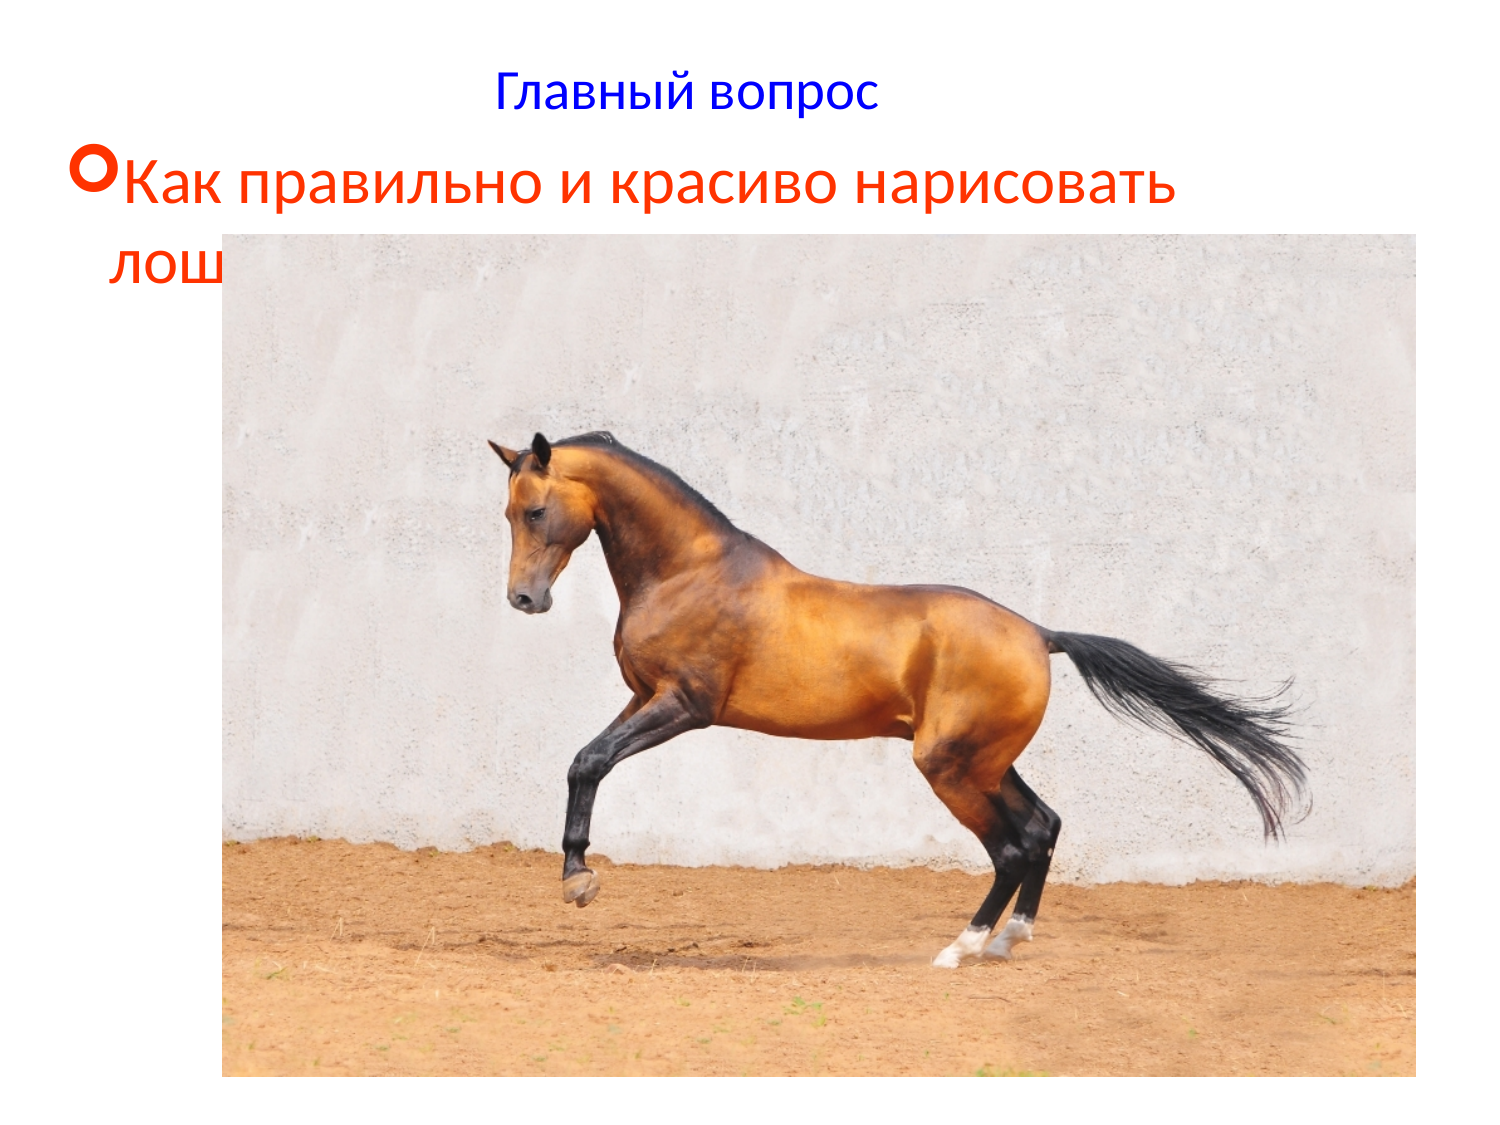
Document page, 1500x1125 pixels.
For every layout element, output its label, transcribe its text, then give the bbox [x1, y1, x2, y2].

picture [222, 234, 1416, 1077]
list Как правильно и красиво нарисовать лошадь? [49, 128, 1451, 1001]
title Главный вопрос [75, 45, 1300, 128]
